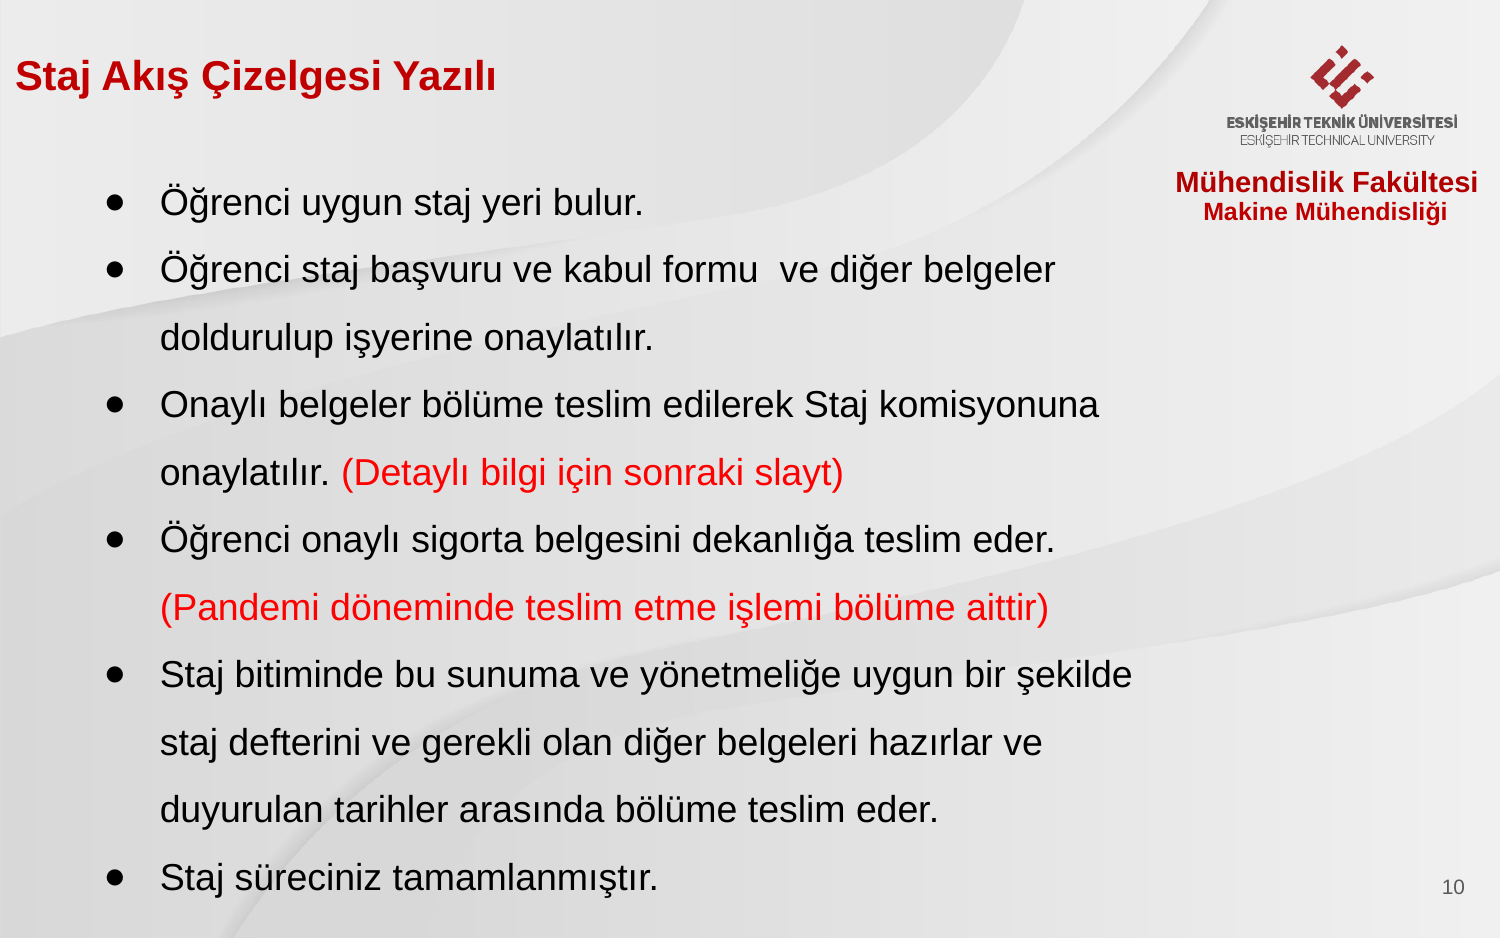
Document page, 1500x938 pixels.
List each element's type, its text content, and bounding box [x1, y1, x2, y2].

text_box Makine Mühendisliği [1188, 180, 1467, 242]
text_box Öğrenci uygun staj yeri bulur. Öğrenci staj başvuru ve kabul formu ve diğer belgeler doldurulup işyerine onaylatılır. Onaylı belgeler bölüme teslim edilerek Staj komisyonuna onaylatılır. (Detaylı bilgi için sonraki slayt) Öğrenci onaylı sigorta belgesini dekanlığa teslim eder. (Pandemi döneminde teslim etme işlemi bölüme aittir) Staj bitiminde bu sunuma ve yönetmeliğe uygun bir şekilde staj defterini ve gerekli olan diğer belgeleri hazırlar ve duyurulan tarihler arasında bölüme teslim eder. Staj süreciniz tamamlanmıştır. [69, 140, 1173, 895]
slide_number 10 [1389, 849, 1480, 922]
text_box [44, 173, 1158, 929]
text_box Staj Akış Çizelgesi Yazılı [0, 49, 1129, 98]
picture [0, 0, 1500, 938]
text_box Mühendislik Fakültesi [1157, 138, 1498, 224]
